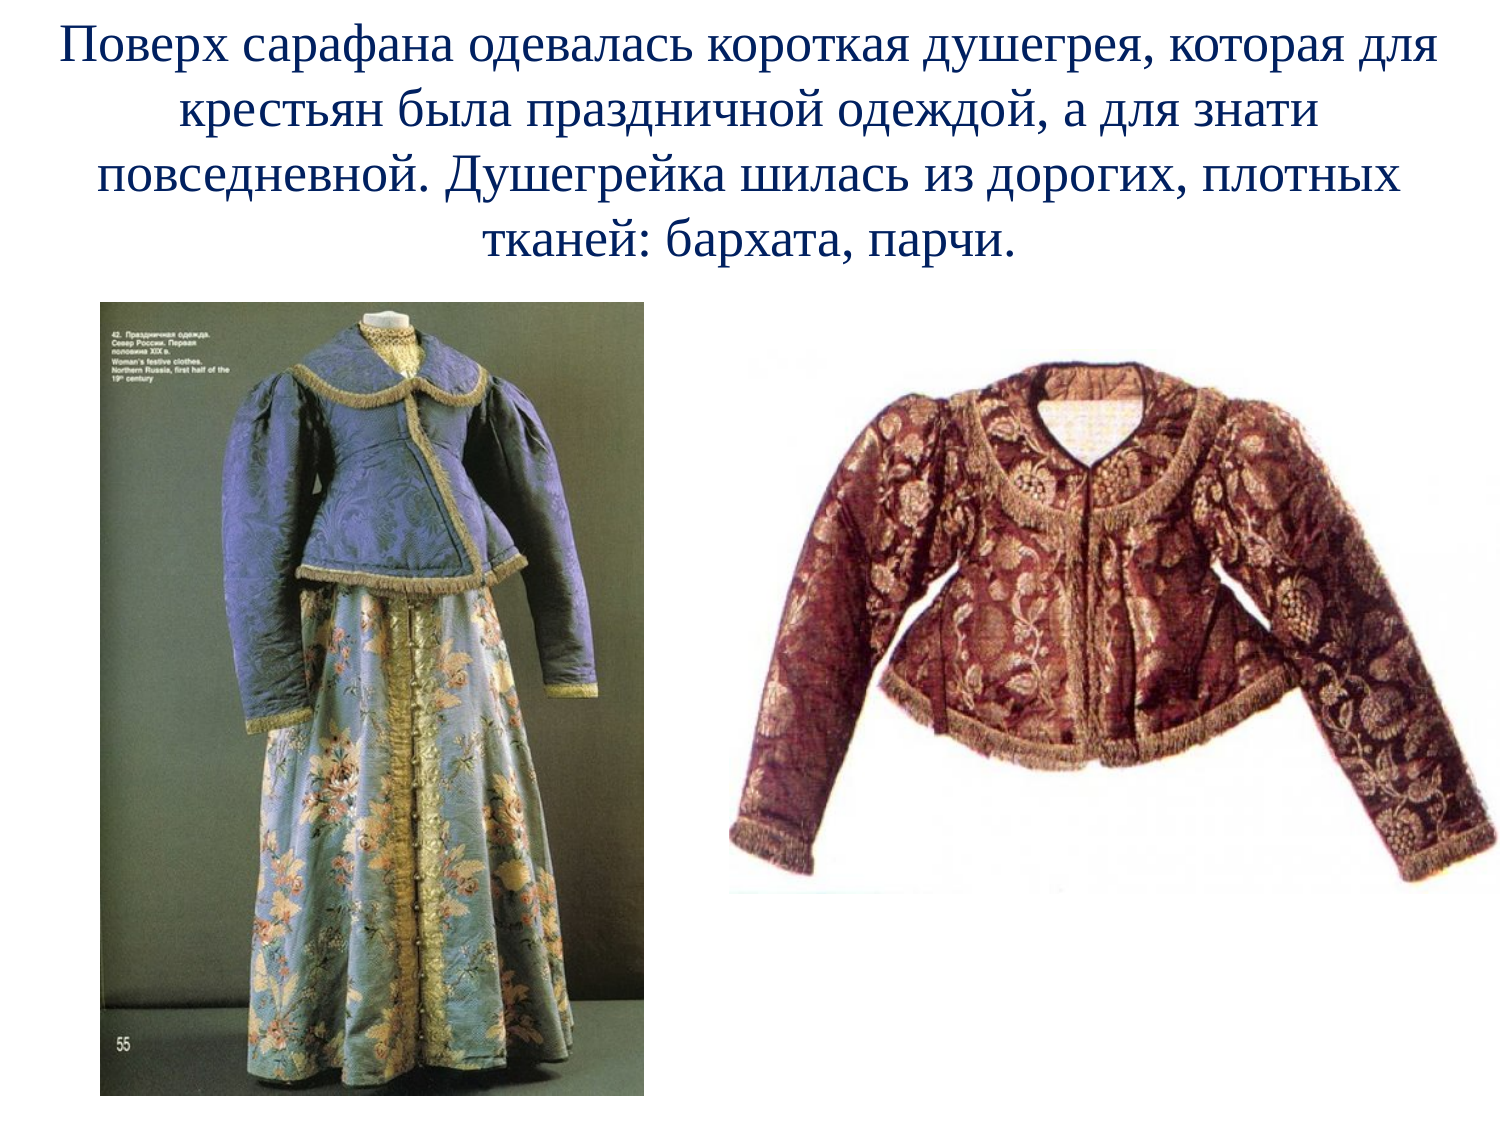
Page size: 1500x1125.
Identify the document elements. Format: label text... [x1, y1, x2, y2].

text_box Поверх сарафана одевалась короткая душегрея, которая для крестьян была праздничной одеждой, а для знати повседневной. Душегрейка шилась из дорогих, плотных тканей: бархата, парчи. [0, 0, 1500, 275]
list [729, 349, 1500, 894]
picture [100, 302, 644, 1096]
